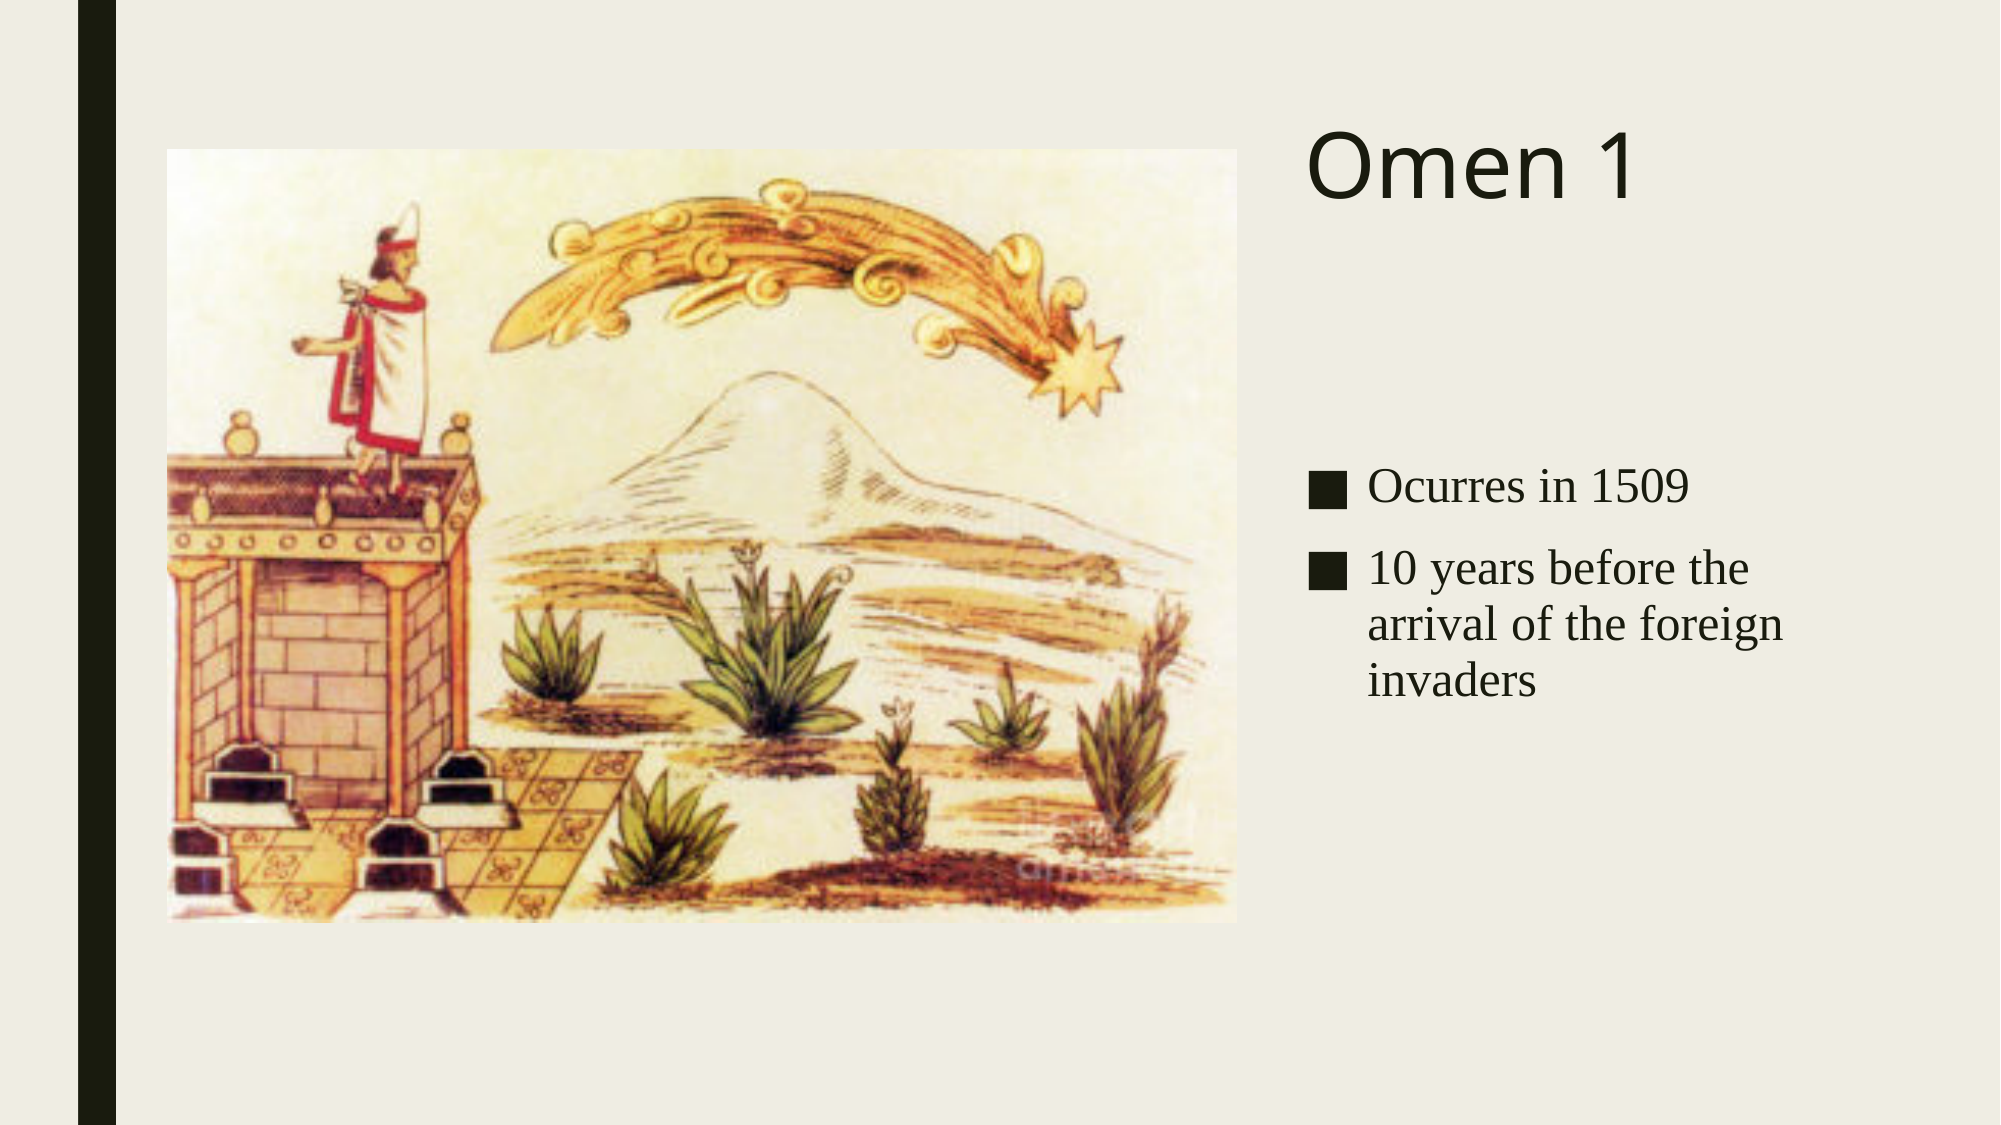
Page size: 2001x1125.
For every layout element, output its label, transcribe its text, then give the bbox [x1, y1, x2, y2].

list Ocurres in 1509 10 years before the arrival of the foreign invaders [1289, 375, 1890, 963]
title Omen 1 [1289, 112, 1890, 357]
text_box [76, 0, 119, 1125]
picture [167, 149, 1237, 923]
